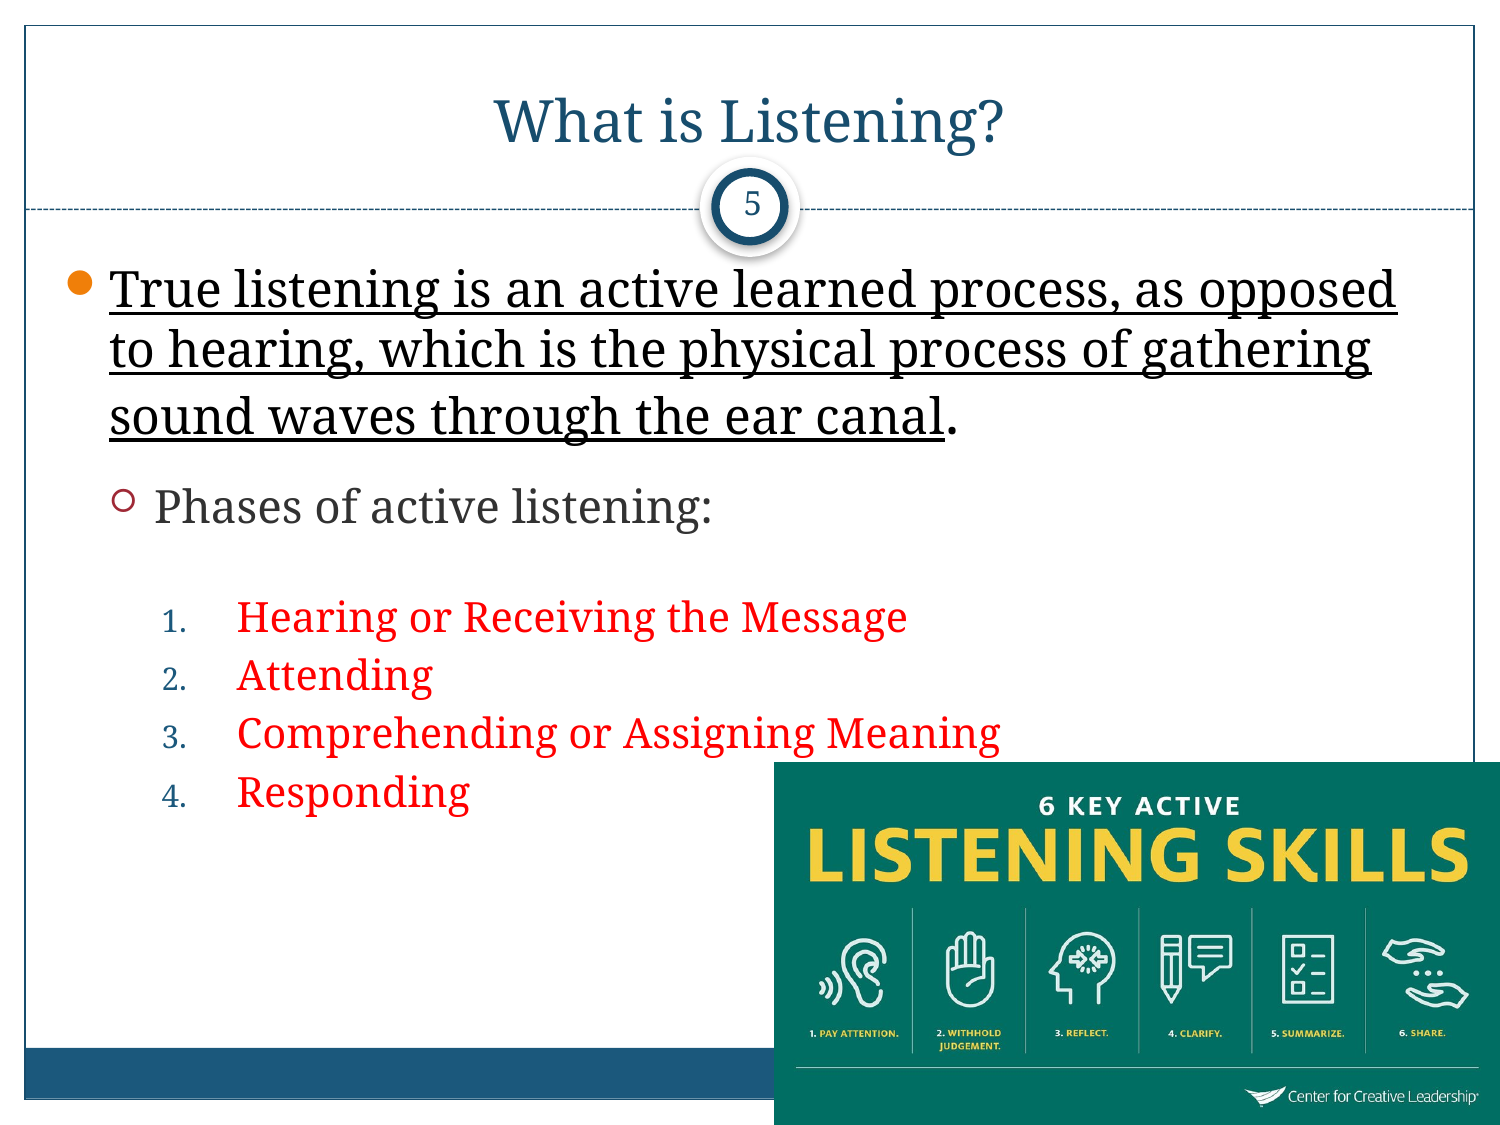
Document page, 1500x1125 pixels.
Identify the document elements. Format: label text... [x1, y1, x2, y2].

picture [774, 762, 1500, 1125]
title What is Listening? [49, 37, 1450, 162]
slide_number 5 [715, 168, 791, 241]
list True listening is an active learned process, as opposed to hearing, which is the physical process of gathering sound waves through the ear canal. Phases of active listening: Hearing or Receiving the Message Attending Comprehending or Assigning Meaning Responding [49, 250, 1445, 1001]
